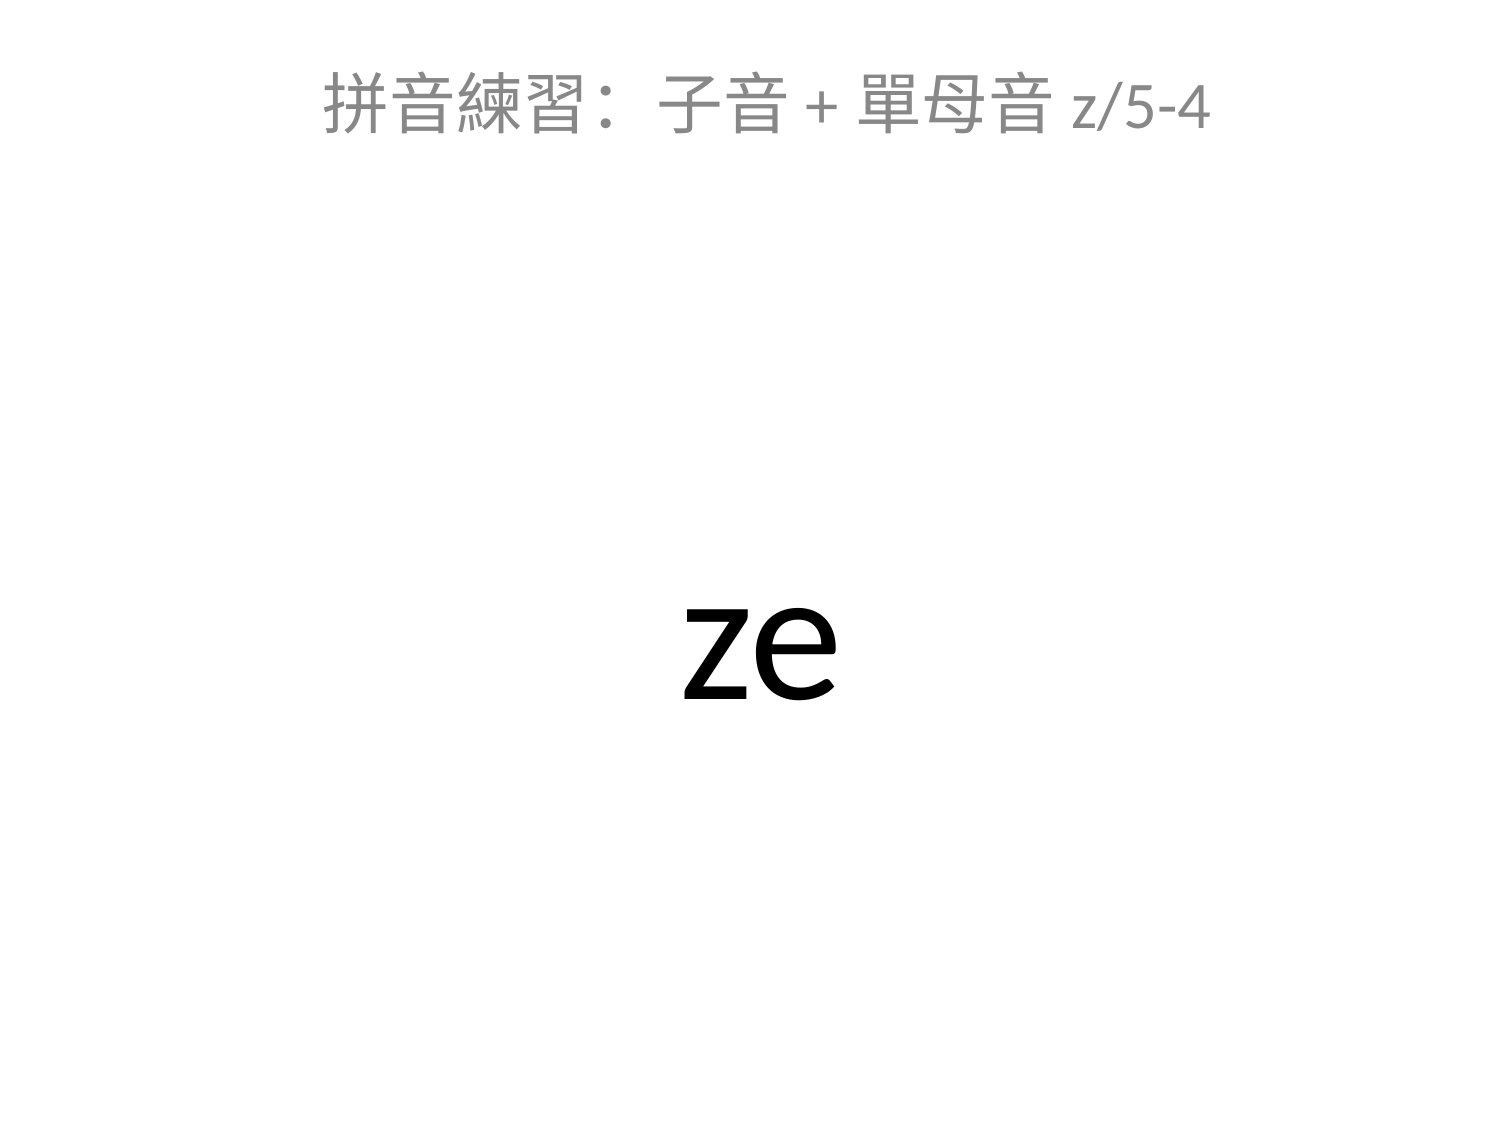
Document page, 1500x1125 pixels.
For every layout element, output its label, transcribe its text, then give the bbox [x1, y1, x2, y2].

title ze [123, 503, 1399, 745]
subtitle 拼音練習：子音+單母音z/5-4 [242, 54, 1293, 342]
